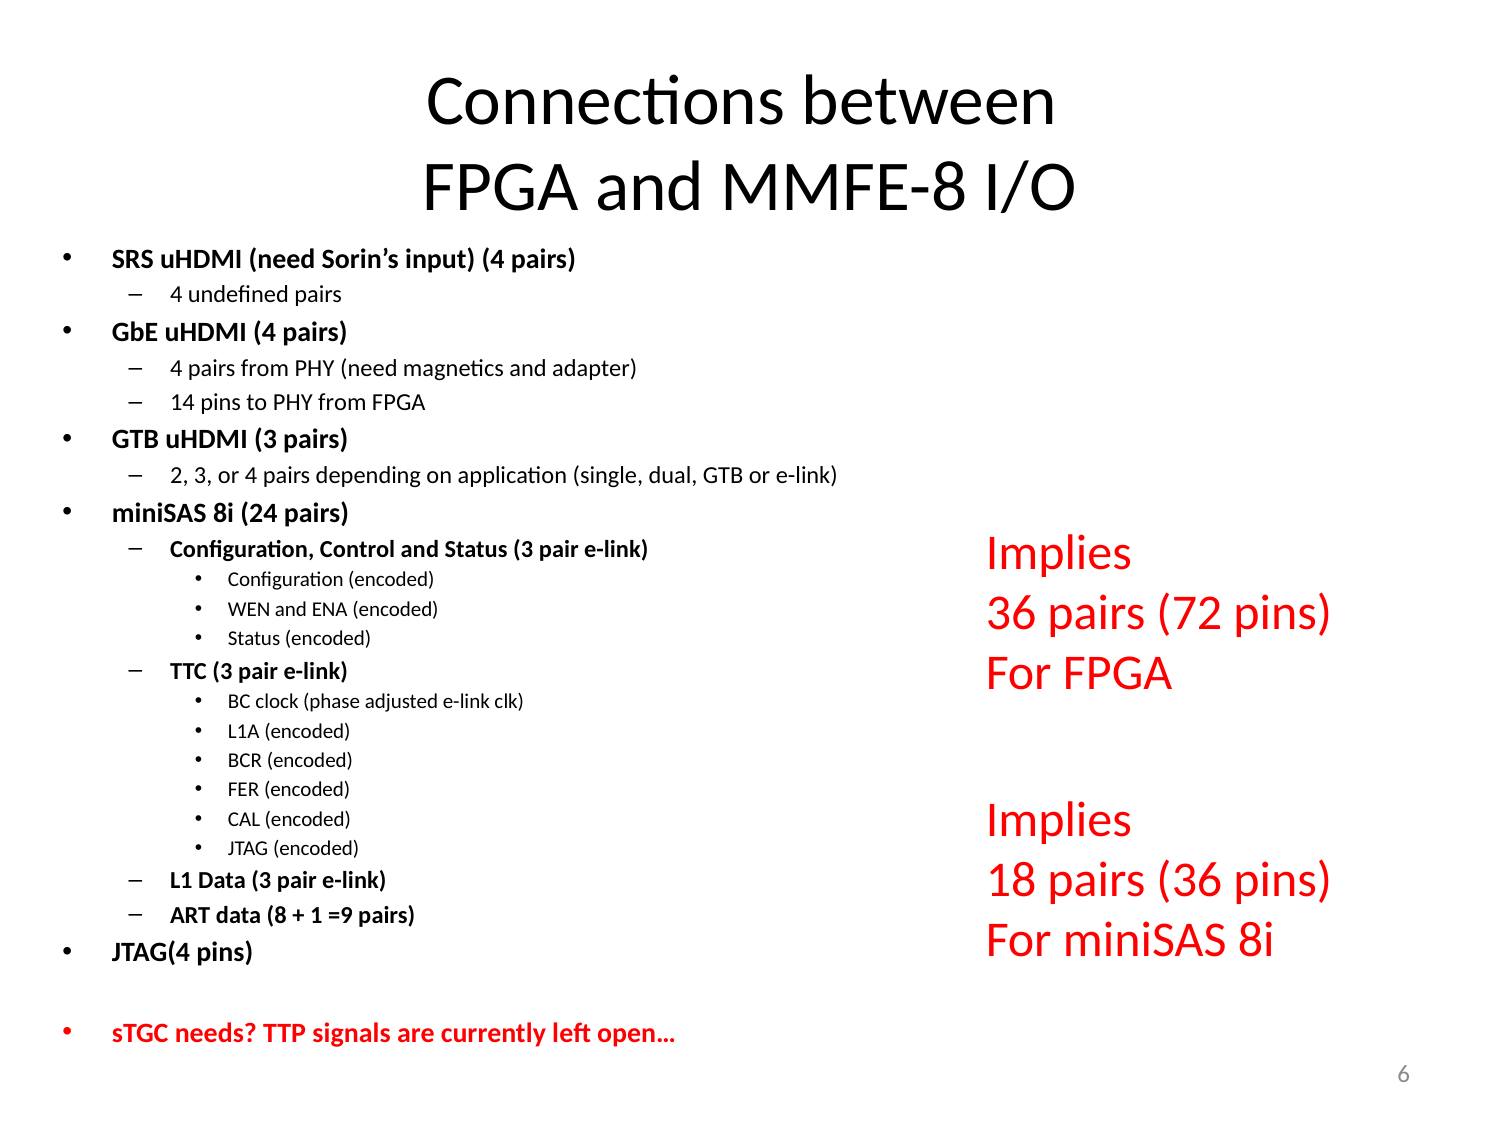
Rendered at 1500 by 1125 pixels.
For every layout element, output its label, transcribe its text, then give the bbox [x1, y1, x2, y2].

text_box Implies 18 pairs (36 pins) For miniSAS 8i [971, 779, 1359, 974]
slide_number 6 [1074, 1042, 1425, 1103]
title Connections between FPGA and MMFE-8 I/O [75, 45, 1425, 233]
text_box Implies 36 pairs (72 pins) For FPGA [971, 512, 1359, 707]
list SRS uHDMI (need Sorin’s input) (4 pairs) 4 undefined pairs GbE uHDMI (4 pairs) 4 pairs from PHY (need magnetics and adapter) 14 pins to PHY from FPGA GTB uHDMI (3 pairs) 2, 3, or 4 pairs depending on application (single, dual, GTB or e-link) miniSAS 8i (24 pairs) Configuration, Control and Status (3 pair e-link) Configuration (encoded) WEN and ENA (encoded) Status (encoded) TTC (3 pair e-link) BC clock (phase adjusted e-link clk) L1A (encoded) BCR (encoded) FER (encoded) CAL (encoded) JTAG (encoded) L1 Data (3 pair e-link) ART data (8 + 1 =9 pairs) JTAG(4 pins) sTGC needs? TTP signals are currently left open… [47, 232, 1398, 1073]
